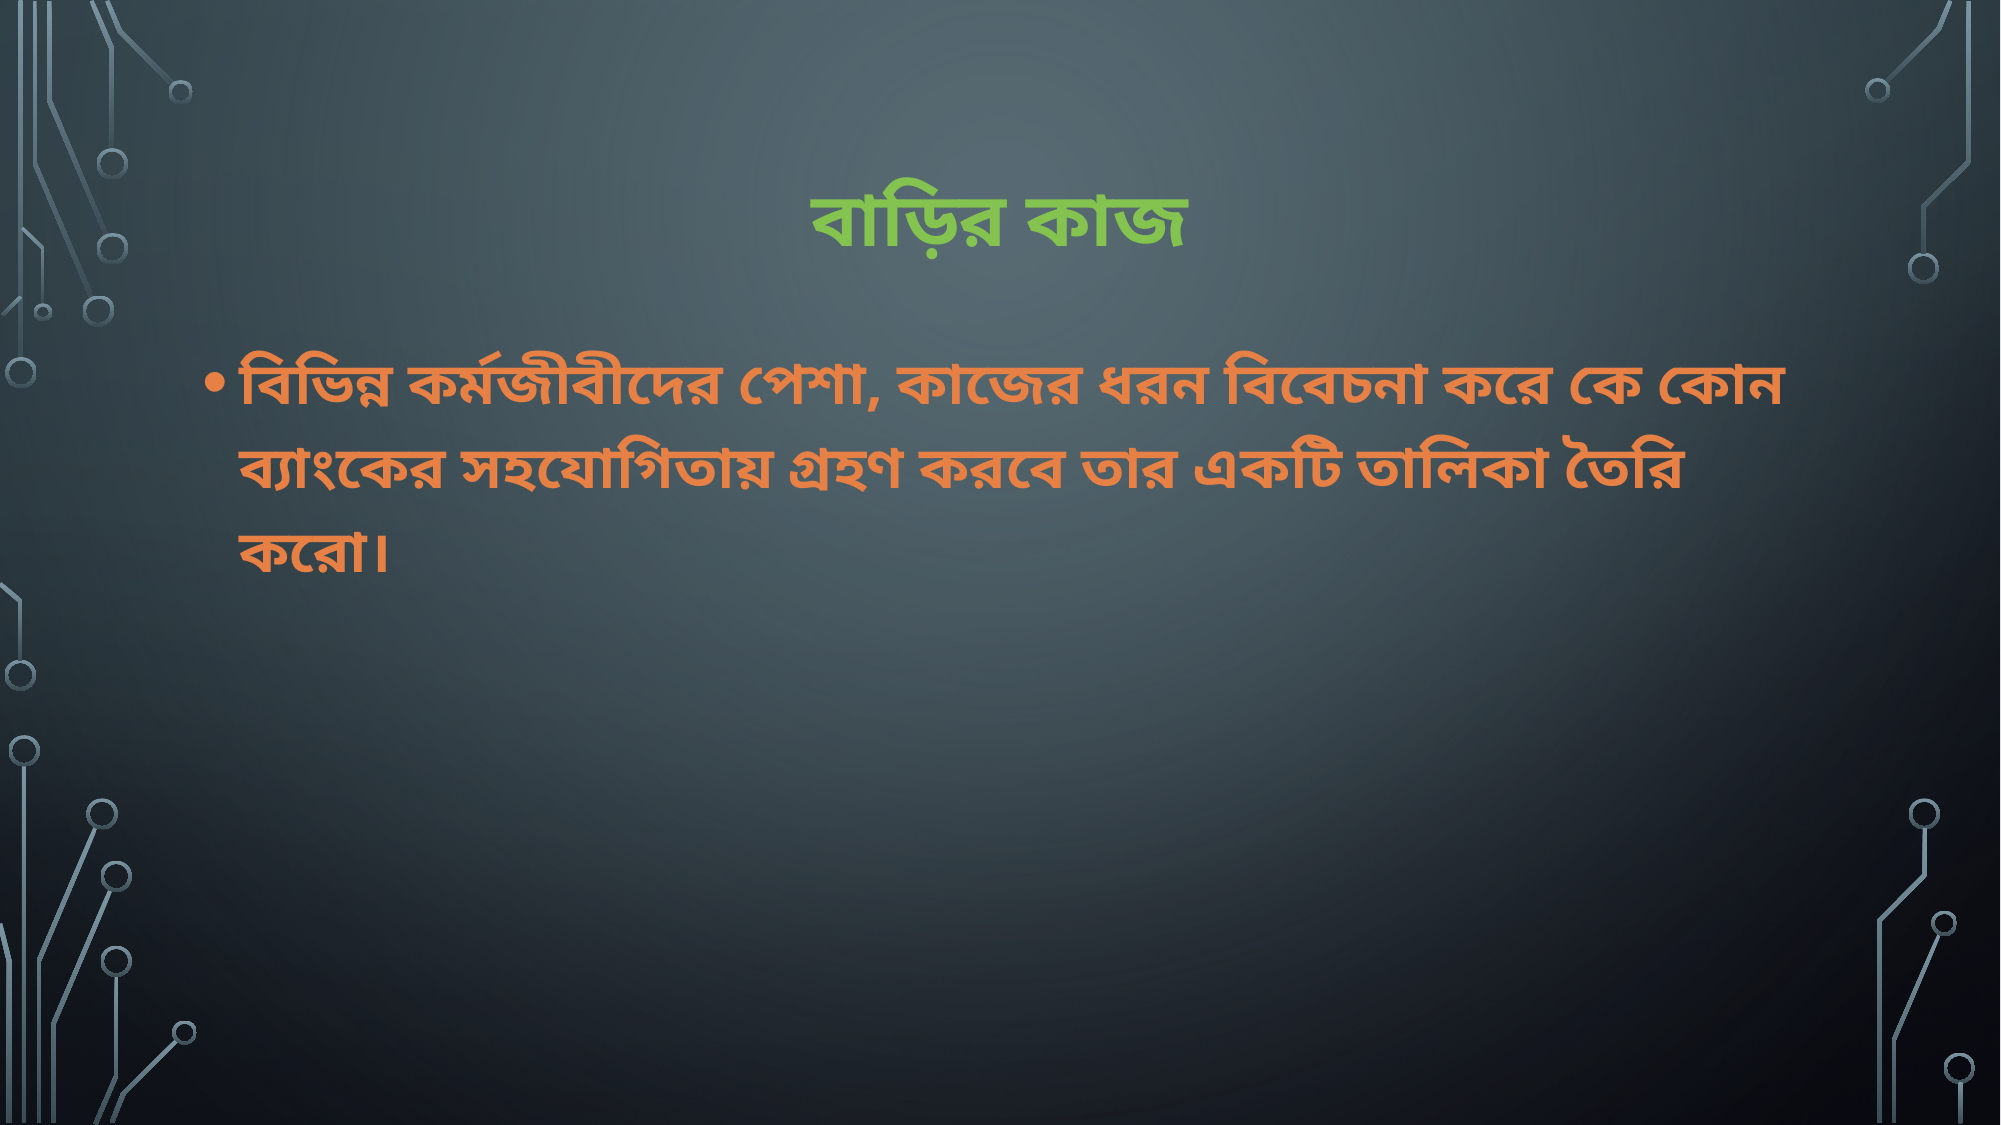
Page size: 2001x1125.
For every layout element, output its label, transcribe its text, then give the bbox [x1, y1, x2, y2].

list বিভিন্ন কর্মজীবীদের পেশা, কাজের ধরন বিবেচনা করে কে কোন ব্যাংকের সহযোগিতায় গ্রহণ করবে তার একটি তালিকা তৈরি করো। [187, 324, 1813, 950]
title বাড়ির কাজ [187, 101, 1813, 324]
